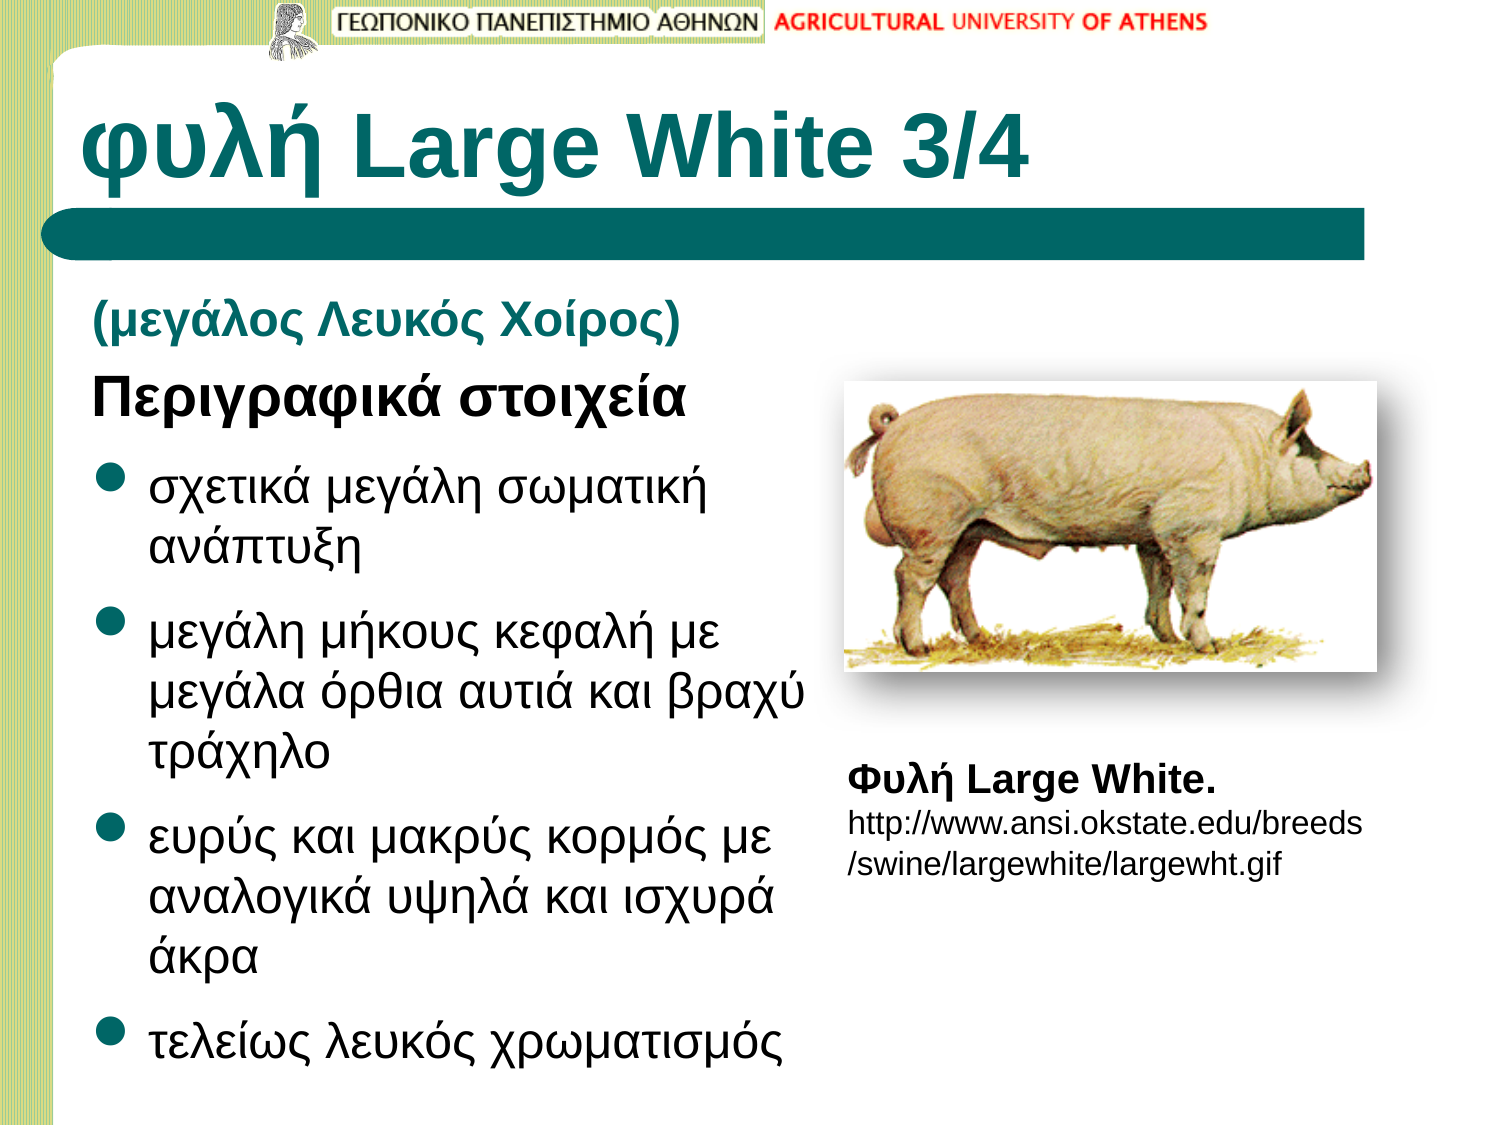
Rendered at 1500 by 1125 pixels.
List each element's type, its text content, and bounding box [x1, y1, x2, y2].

picture [269, 0, 1228, 48]
title φυλή Large White 3/4 [64, 48, 1366, 207]
list (μεγάλος Λευκός Χοίρος) Περιγραφικά στοιχεία σχετικά μεγάλη σωματική ανάπτυξη μεγάλη μήκους κεφαλή με μεγάλα όρθια αυτιά και βραχύ τράχηλο ευρύς και μακρύς κορμός με αναλογικά υψηλά και ισχυρά άκρα τελείως λευκός χρωματισμός [76, 278, 834, 1107]
picture [844, 381, 1377, 673]
list Φυλή Large White. http://www.ansi.okstate.edu/breeds/swine/largewhite/largewht.gif [832, 744, 1388, 898]
